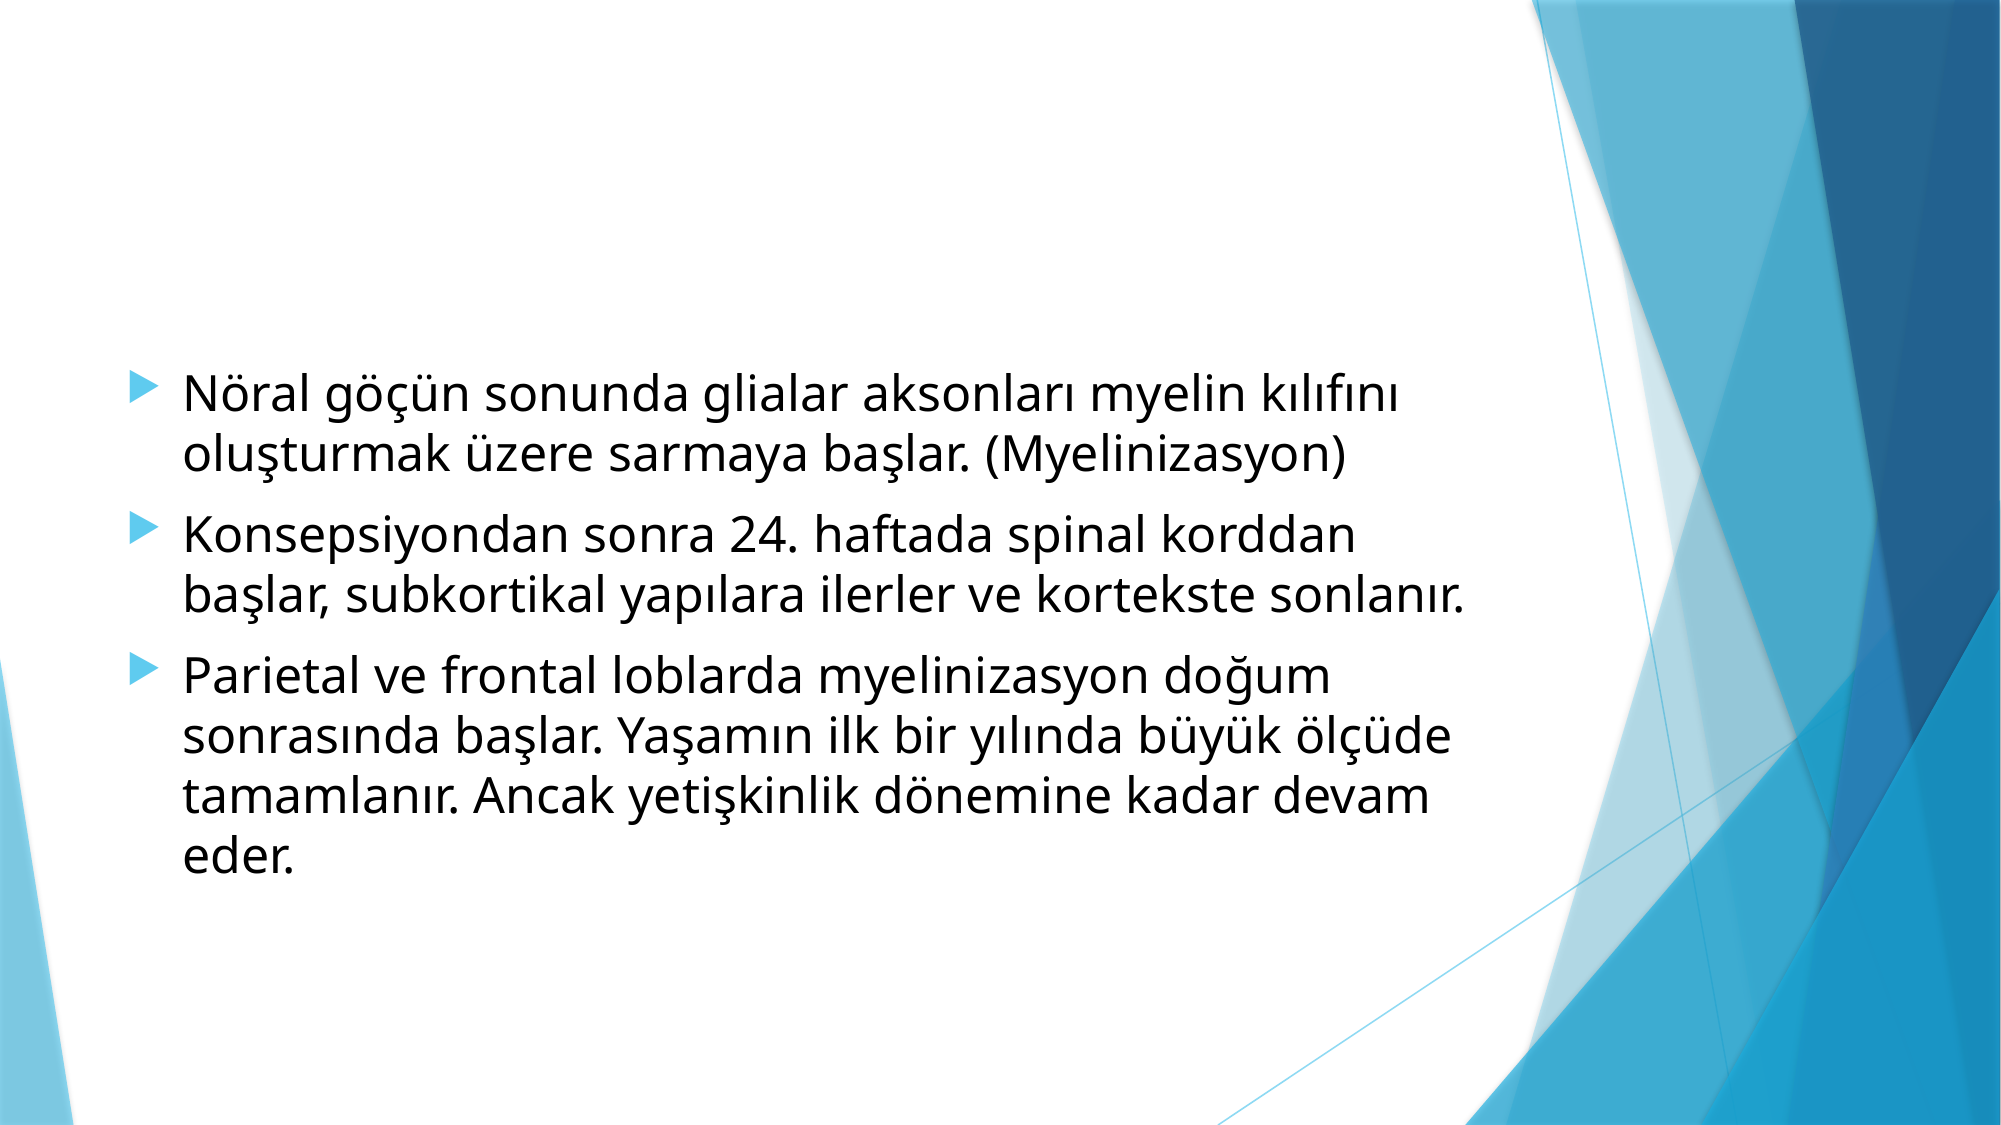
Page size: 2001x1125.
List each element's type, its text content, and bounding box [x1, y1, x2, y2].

list Nöral göçün sonunda glialar aksonları myelin kılıfını oluşturmak üzere sarmaya başlar. (Myelinizasyon) Konsepsiyondan sonra 24. haftada spinal korddan başlar, subkortikal yapılara ilerler ve kortekste sonlanır. Parietal ve frontal loblarda myelinizasyon doğum sonrasında başlar. Yaşamın ilk bir yılında büyük ölçüde tamamlanır. Ancak yetişkinlik dönemine kadar devam eder. [111, 354, 1522, 992]
